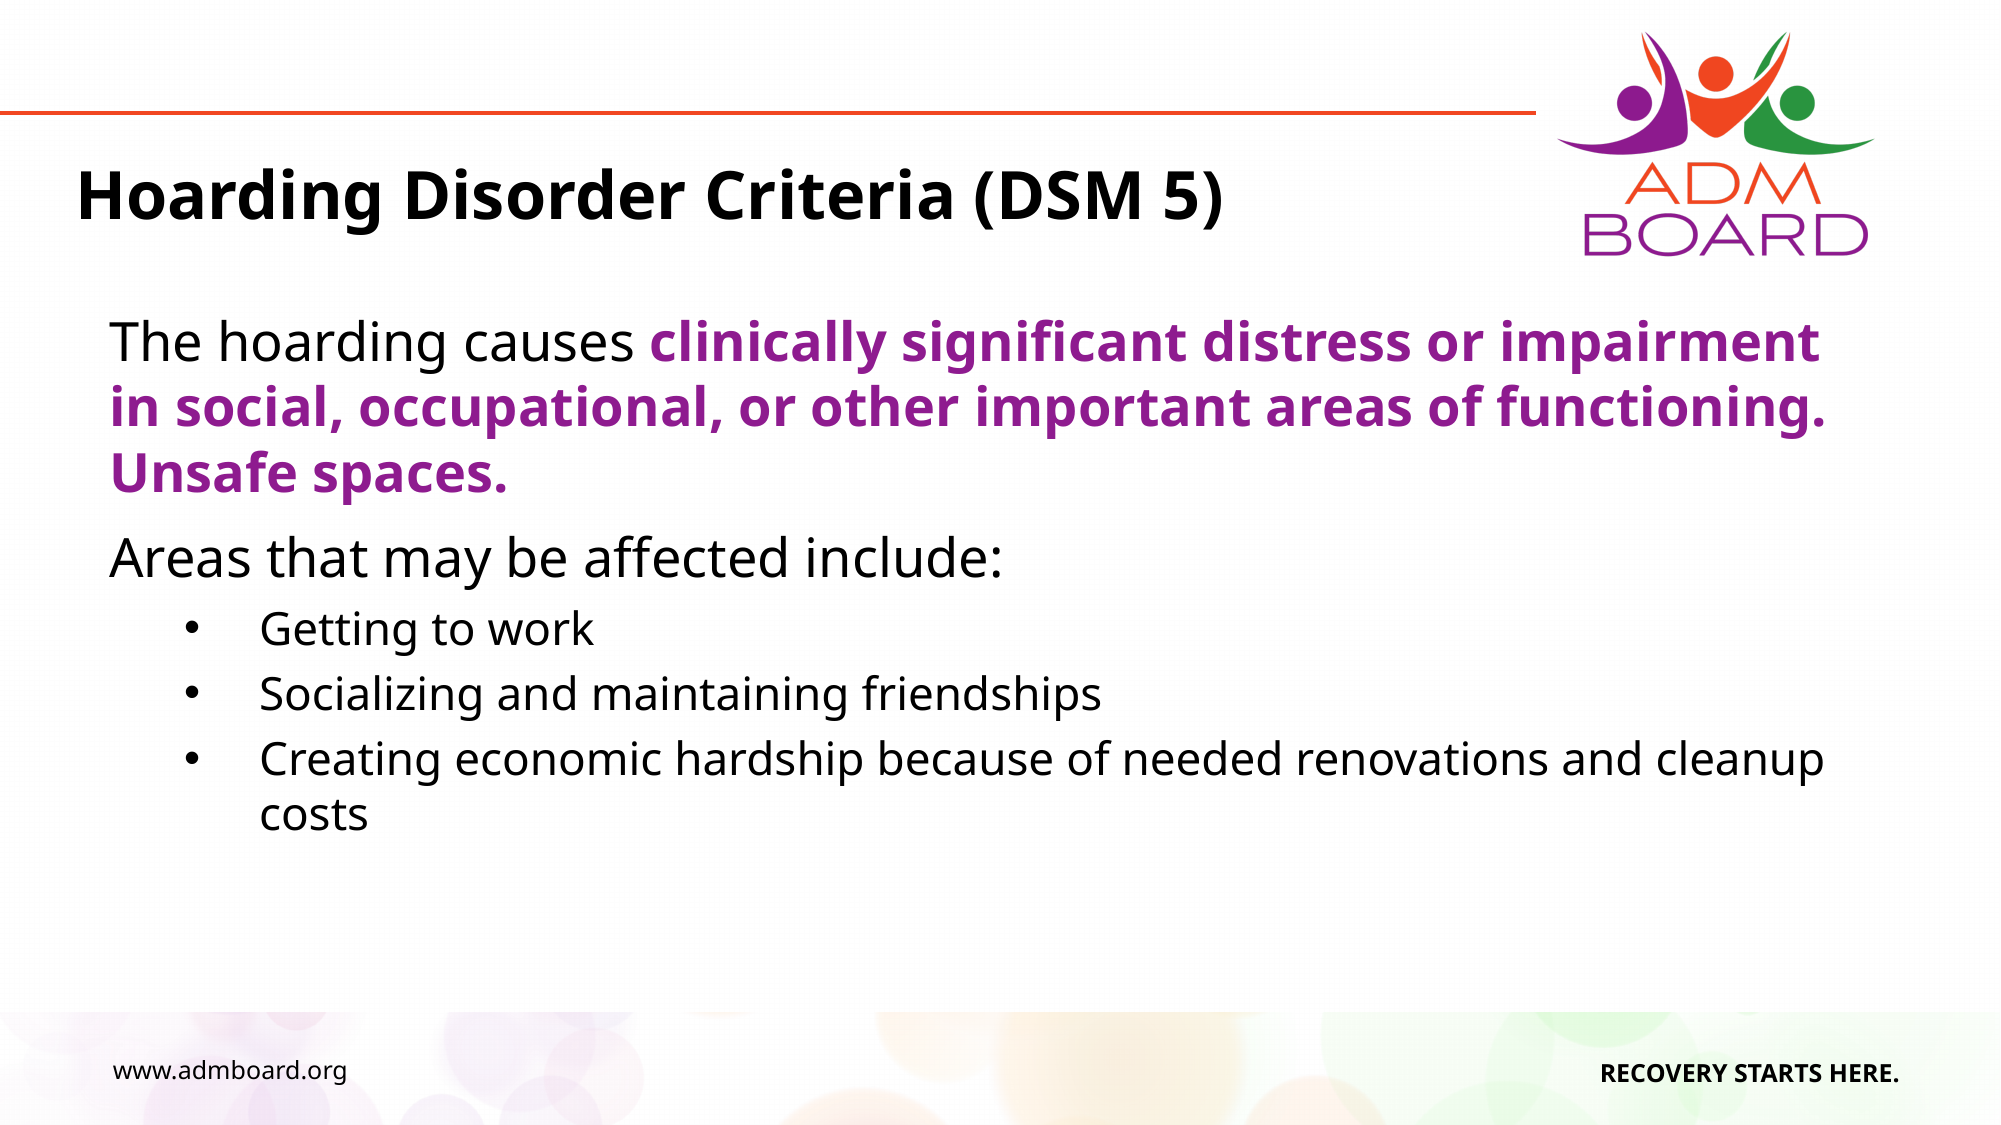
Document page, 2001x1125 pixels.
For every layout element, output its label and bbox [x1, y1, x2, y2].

picture [0, 0, 2000, 1125]
text_box [0, 28, 1880, 259]
